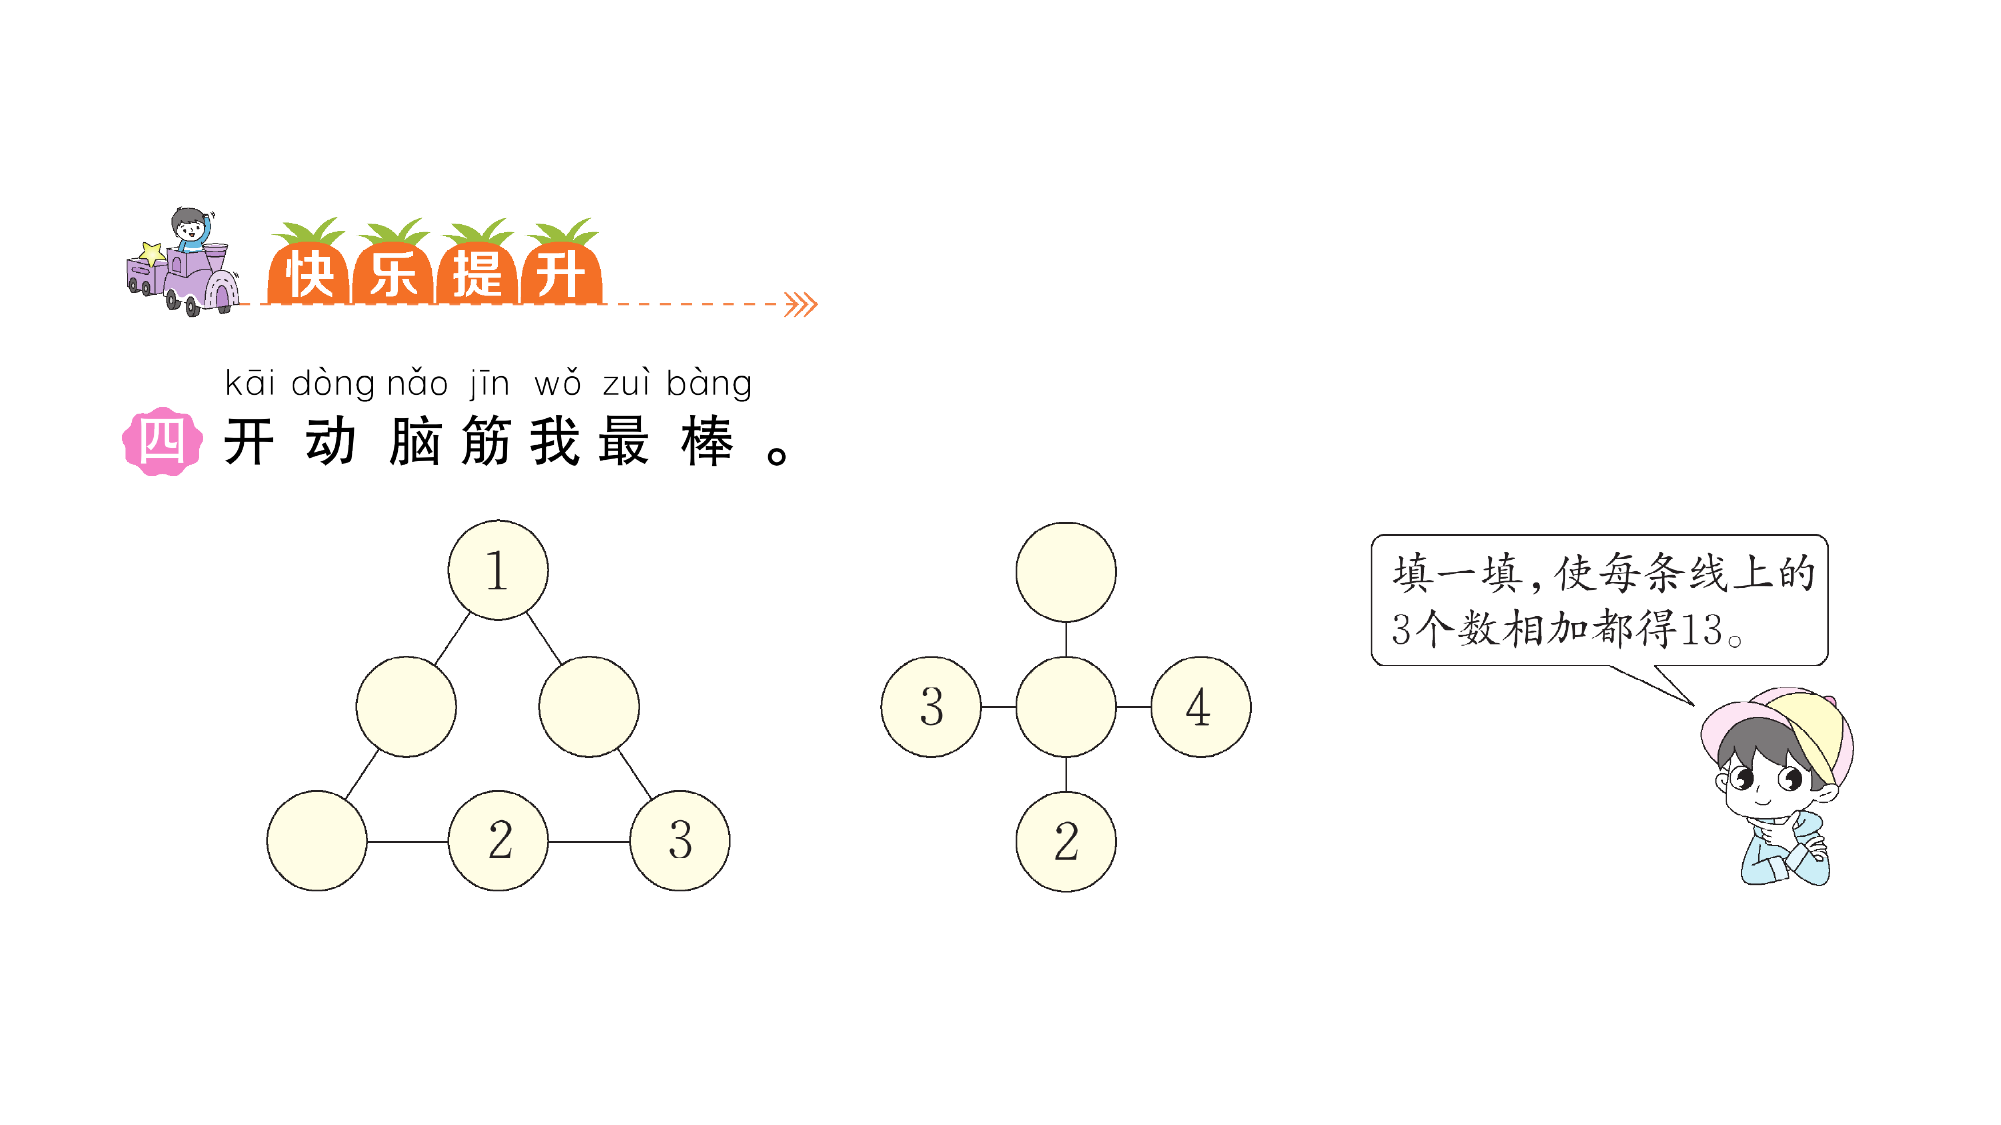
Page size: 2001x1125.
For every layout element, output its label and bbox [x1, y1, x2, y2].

picture [118, 177, 2000, 908]
